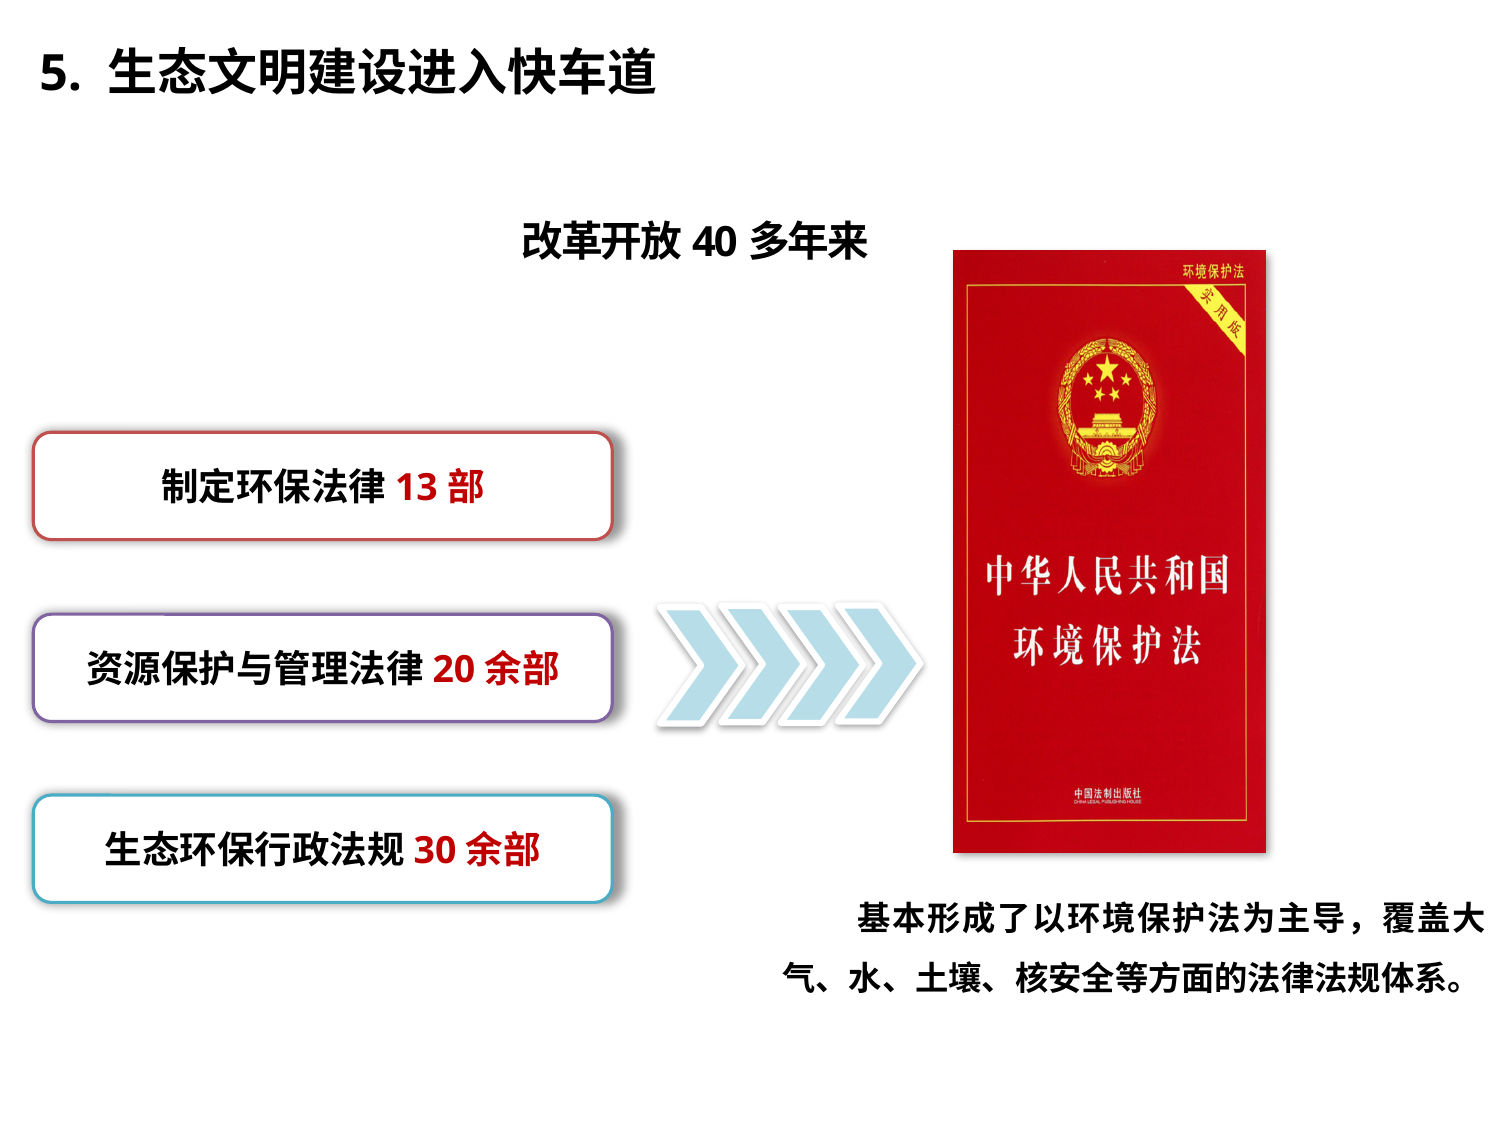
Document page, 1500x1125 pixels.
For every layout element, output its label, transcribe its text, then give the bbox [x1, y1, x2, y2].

text_box [777, 603, 867, 727]
text_box 基本形成了以环境保护法为主导，覆盖大气、水、土壤、核安全等方面的法律法规体系。 [767, 869, 1500, 1004]
text_box [718, 602, 808, 726]
text_box [835, 602, 924, 725]
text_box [33, 432, 613, 903]
text_box 5. 生态文明建设进入快车道 [24, 33, 1251, 108]
text_box [657, 604, 746, 727]
picture [953, 250, 1266, 853]
text_box 改革开放40多年来 [506, 206, 884, 272]
